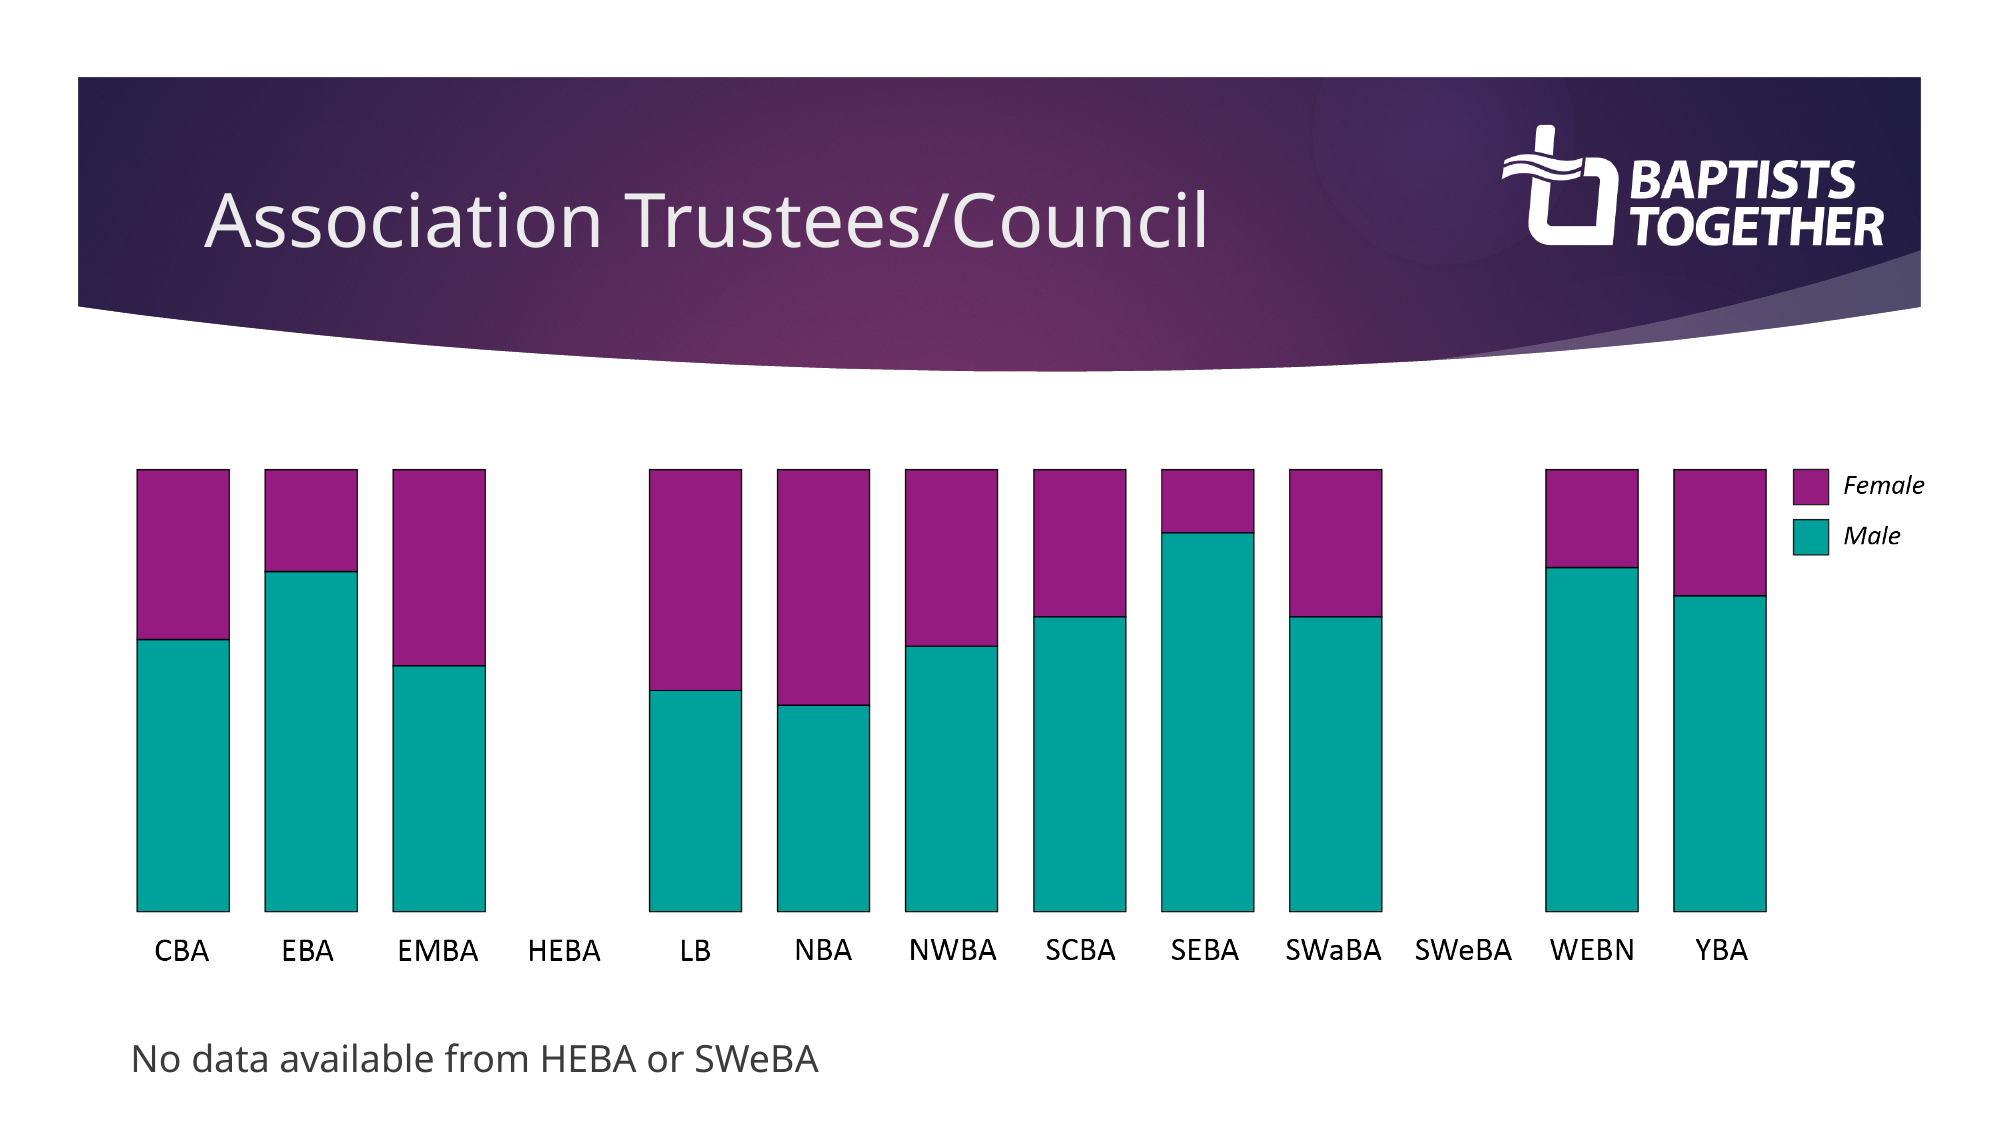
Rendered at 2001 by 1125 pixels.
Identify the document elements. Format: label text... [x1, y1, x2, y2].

text_box No data available from HEBA or SWeBA [114, 1028, 1115, 1088]
picture [28, 450, 1972, 972]
title Association Trustees/Council [189, 159, 1627, 276]
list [1499, 123, 1885, 249]
